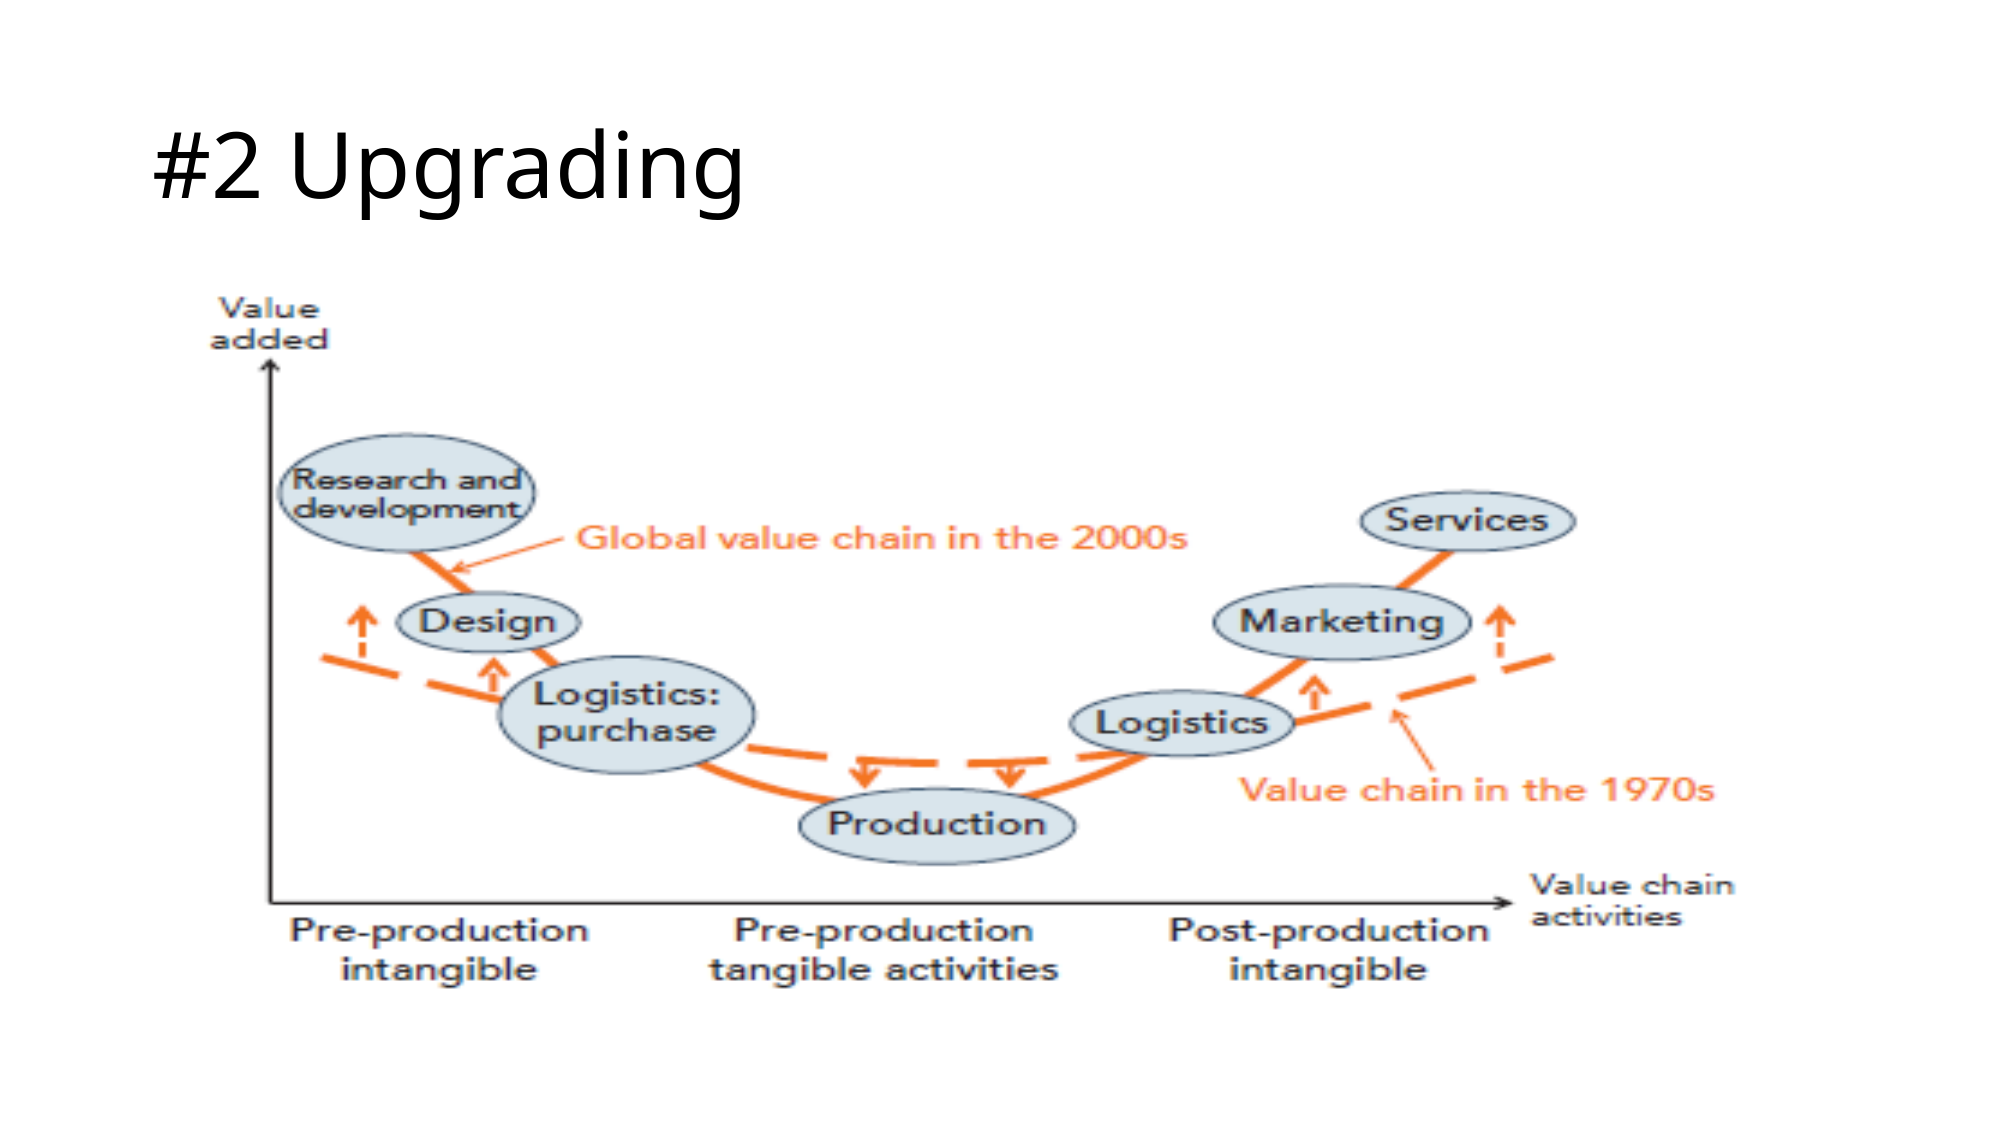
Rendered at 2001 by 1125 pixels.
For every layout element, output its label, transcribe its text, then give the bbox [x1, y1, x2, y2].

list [180, 277, 1863, 1048]
title #2 Upgrading [137, 59, 1863, 278]
